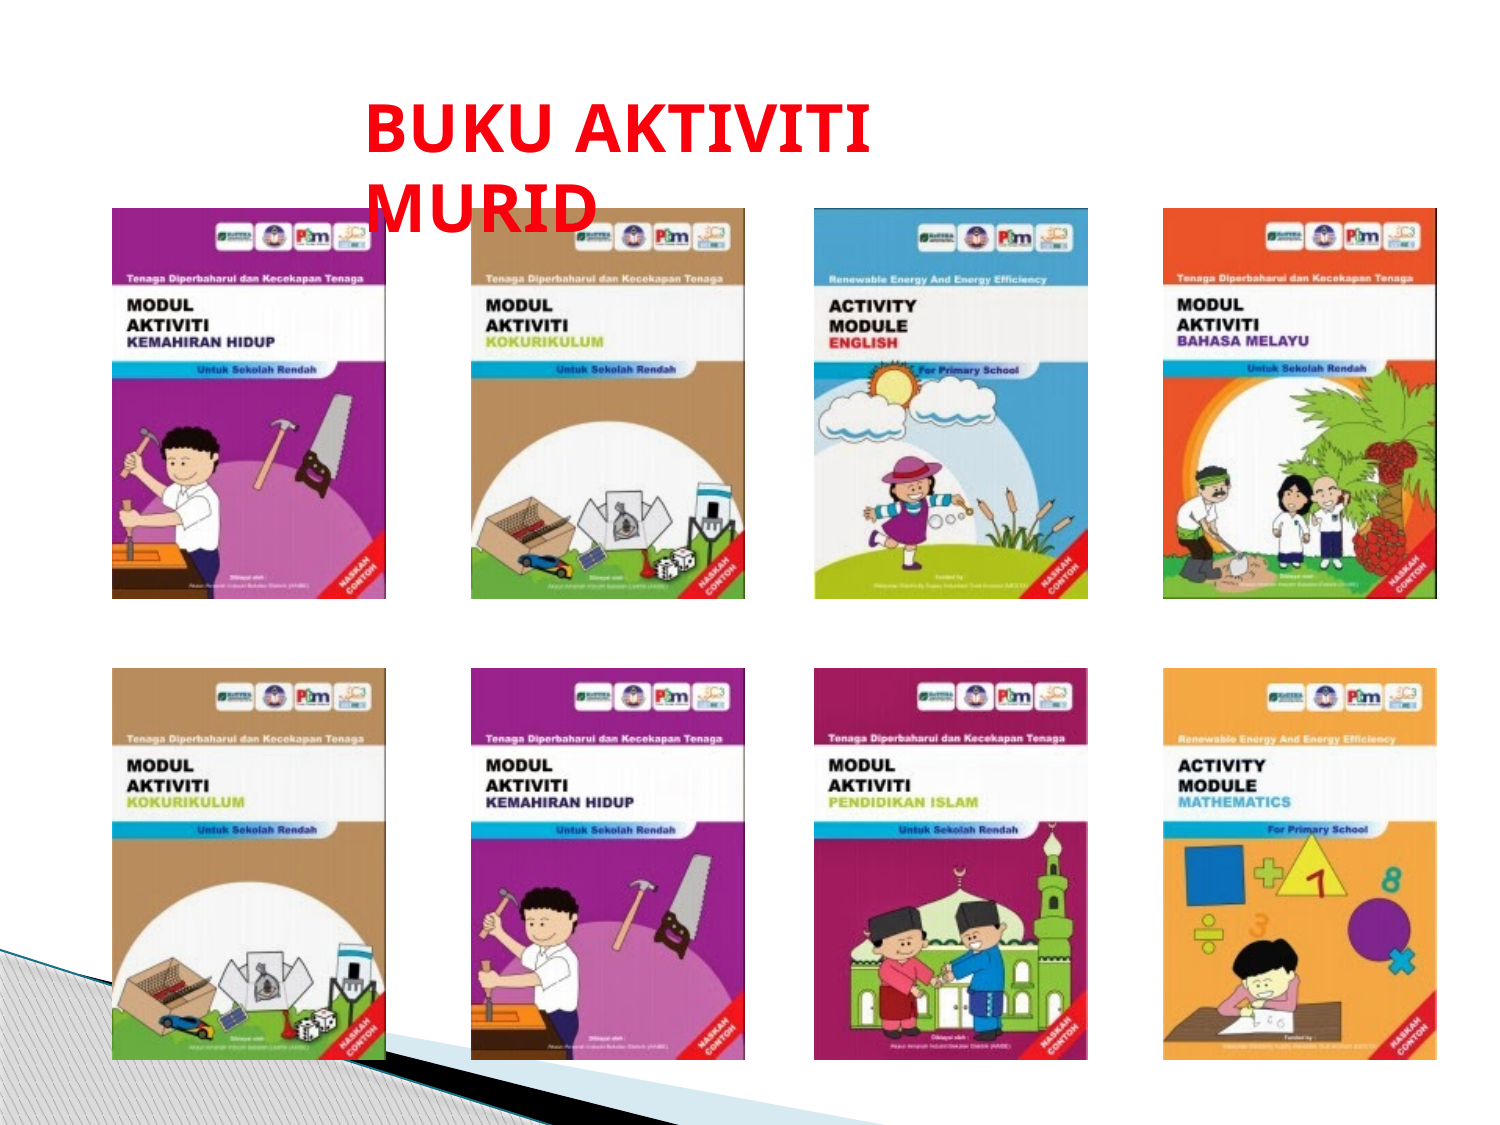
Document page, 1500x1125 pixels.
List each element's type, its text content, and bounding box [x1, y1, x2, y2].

picture [470, 668, 745, 1060]
text_box BUKU AKTIVITI MURID [348, 78, 1128, 253]
picture [1163, 207, 1438, 599]
picture [814, 207, 1089, 599]
picture [814, 668, 1089, 1060]
picture [111, 668, 386, 1060]
picture [470, 207, 745, 599]
picture [1163, 668, 1438, 1060]
picture [111, 207, 386, 599]
